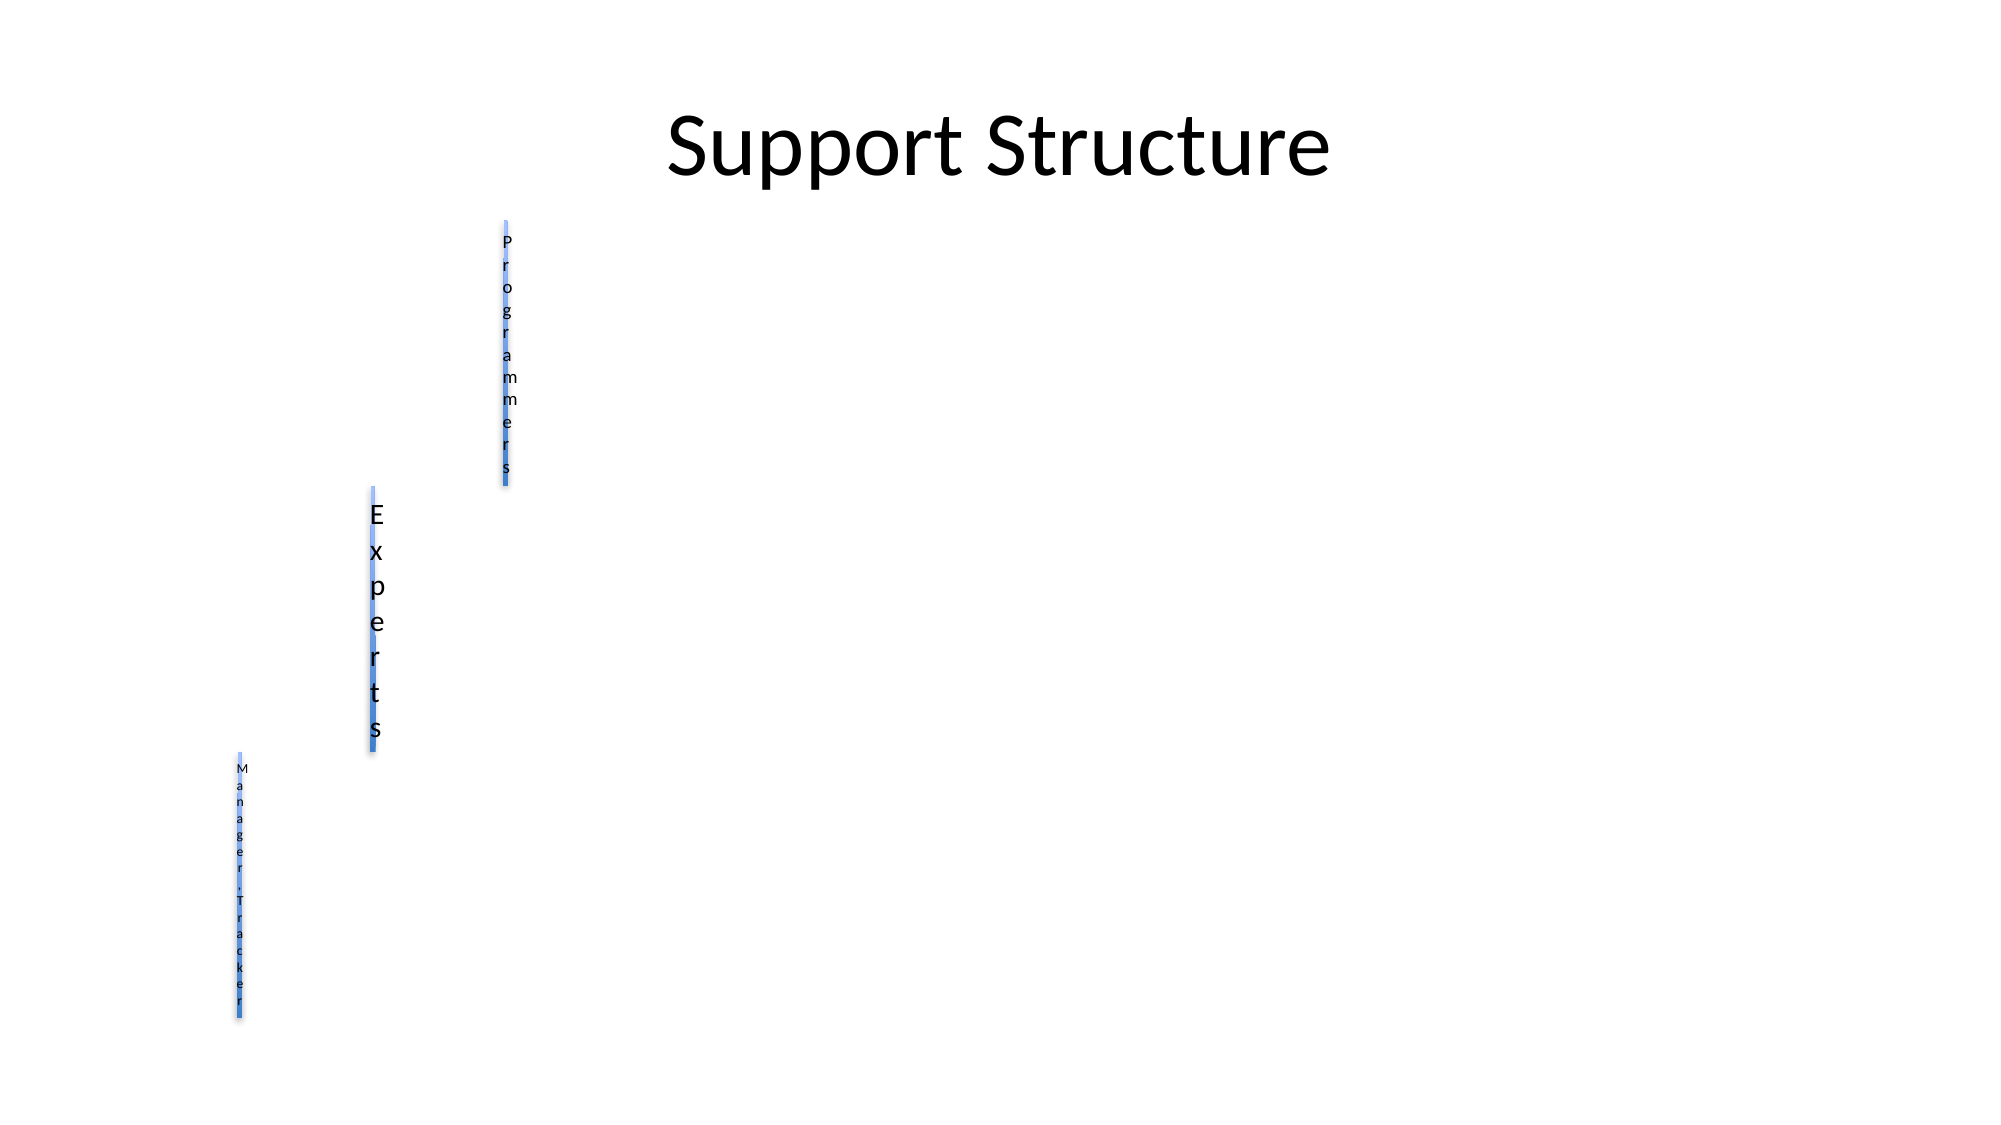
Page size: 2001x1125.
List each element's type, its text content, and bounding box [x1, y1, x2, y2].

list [99, 262, 1975, 1061]
title Support Structure [99, 45, 1900, 233]
